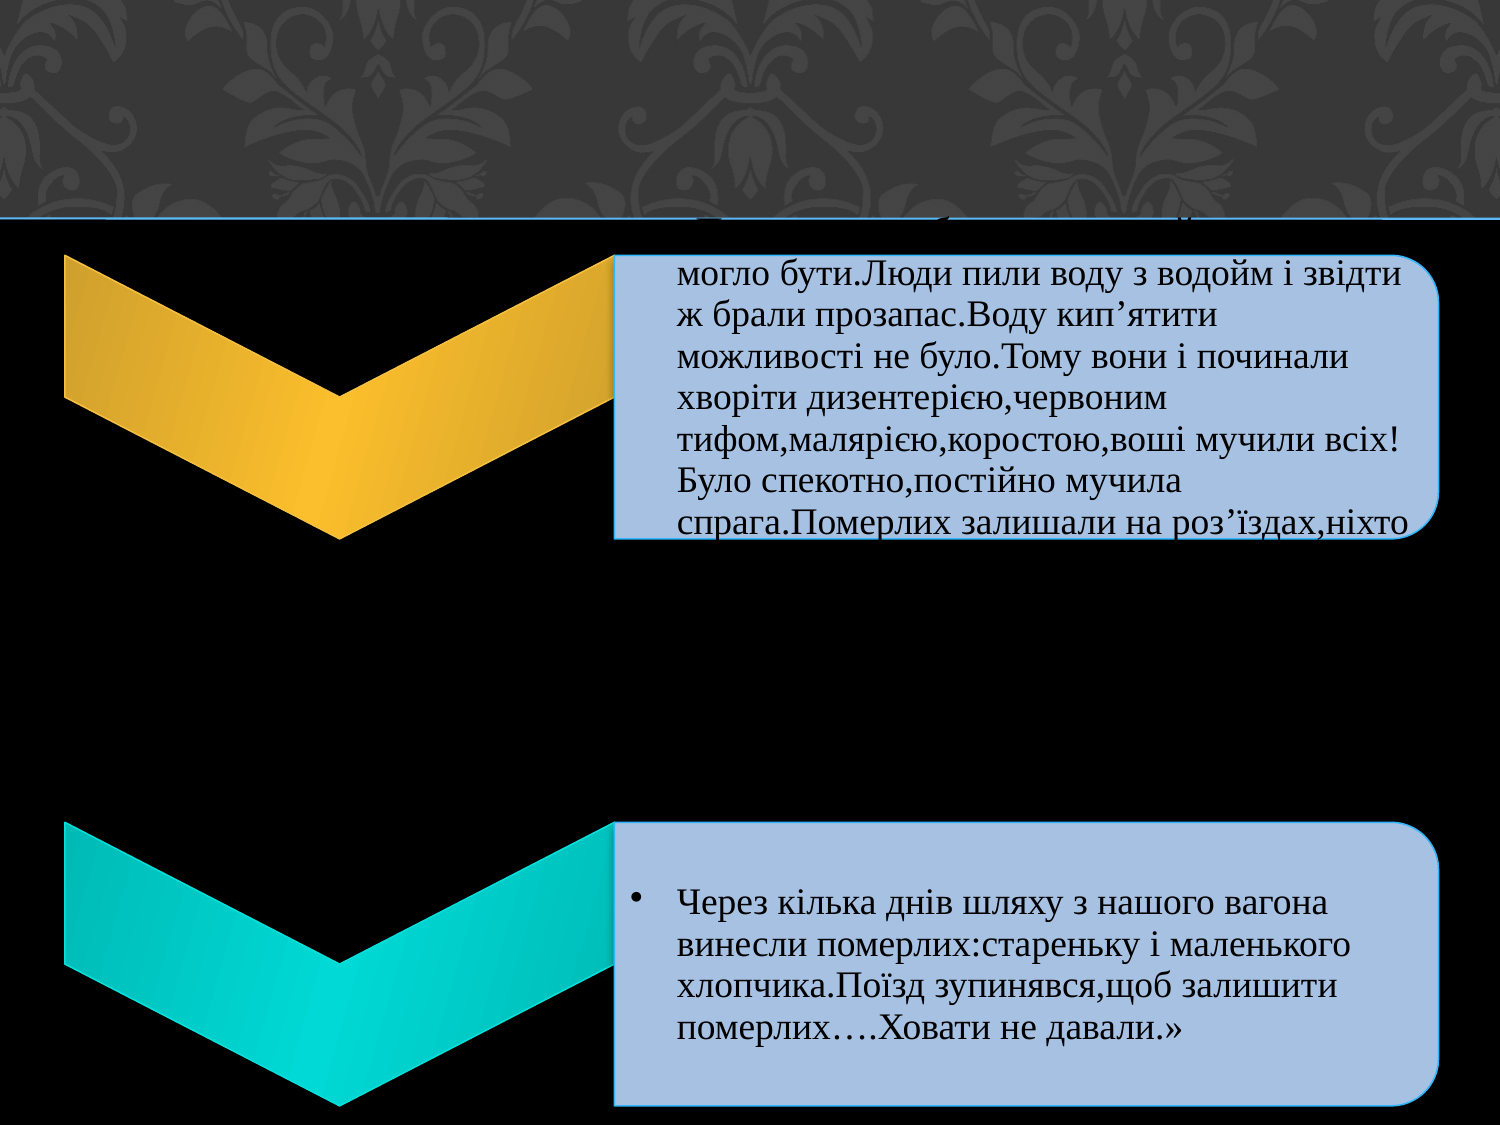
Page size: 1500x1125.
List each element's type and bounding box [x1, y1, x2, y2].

list [64, 255, 1439, 1107]
